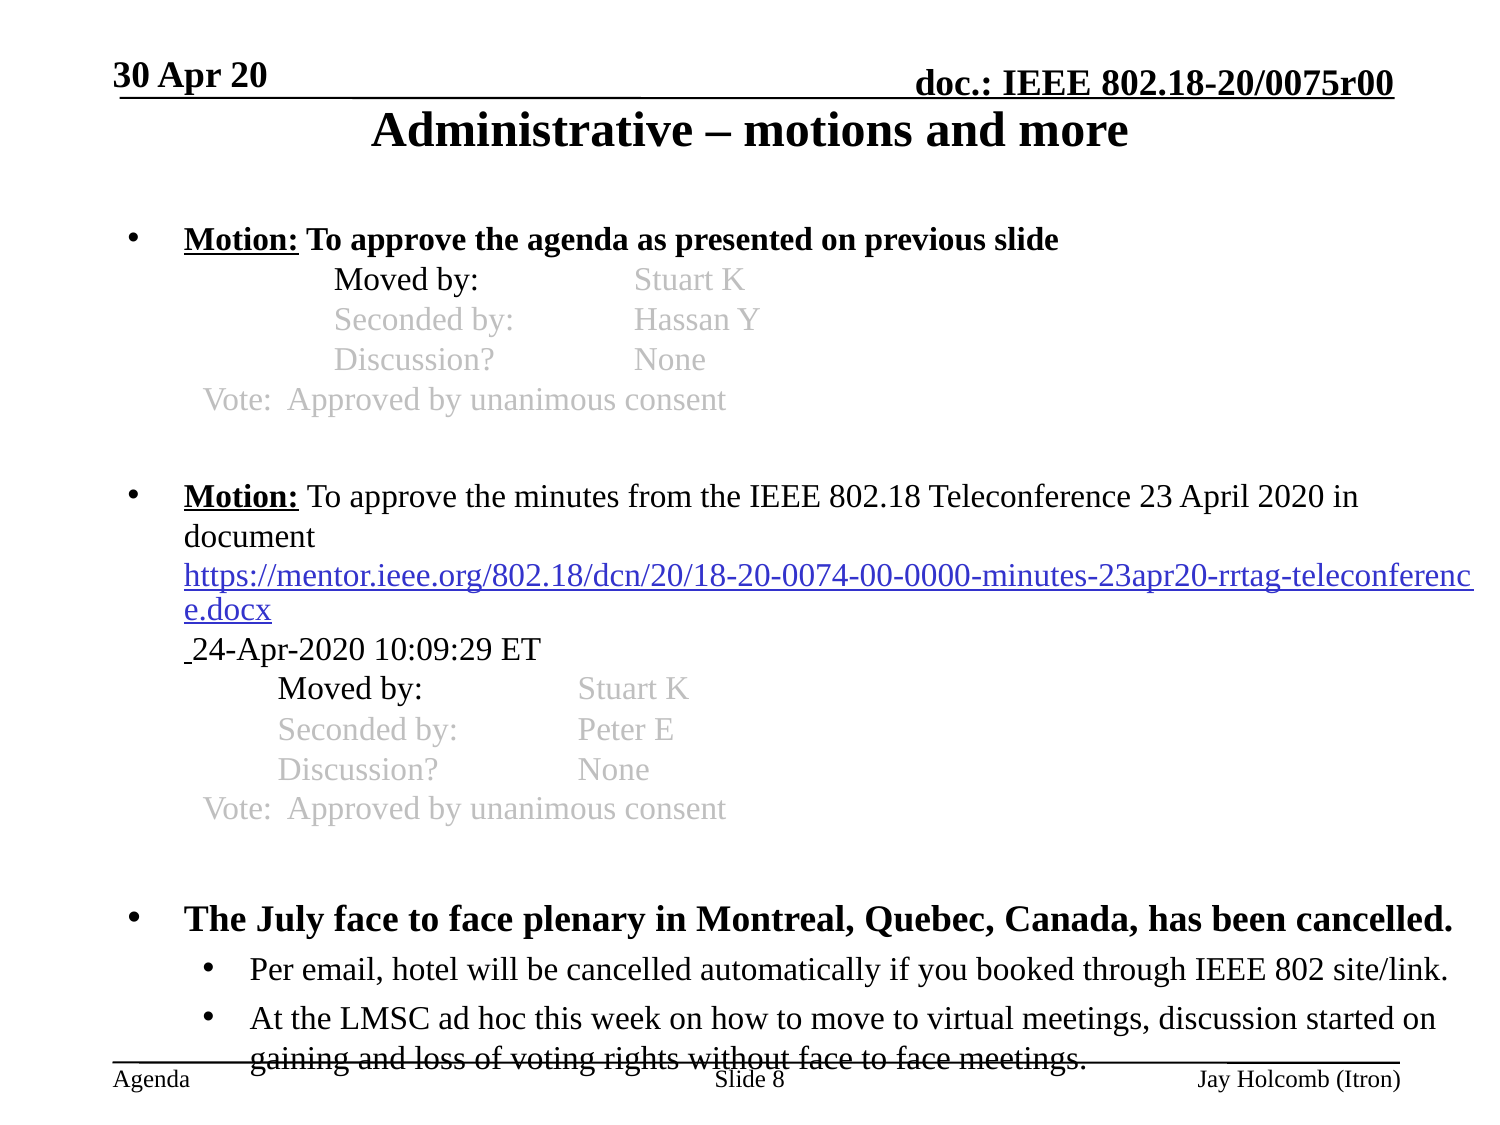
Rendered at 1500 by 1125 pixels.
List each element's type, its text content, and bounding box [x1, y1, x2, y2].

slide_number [112, 49, 488, 95]
list Motion: To approve the agenda as presented on previous slide Moved by: Stuart K Seconded by: Hassan Y Discussion? None Vote: Approved by unanimous consent Motion: To approve the minutes from the IEEE 802.18 Teleconference 23 April 2020 in document https://mentor.ieee.org/802.18/dcn/20/18-20-0074-00-0000-minutes-23apr20-rrtag-teleconference.docx 24-Apr-2020 10:09:29 ET Moved by: Stuart K Seconded by: Peter E Discussion? None Vote: Approved by unanimous consent The July face to face plenary in Montreal, Quebec, Canada, has been cancelled. Per email, hotel will be cancelled automatically if you booked through IEEE 802 site/link. At the LMSC ad hoc this week on how to move to virtual meetings, discussion started on gaining and loss of voting rights without face to face meetings. [112, 87, 1500, 1050]
footer Jay Holcomb (Itron) [878, 1061, 1402, 1093]
slide_number Slide 8 [699, 1061, 800, 1123]
